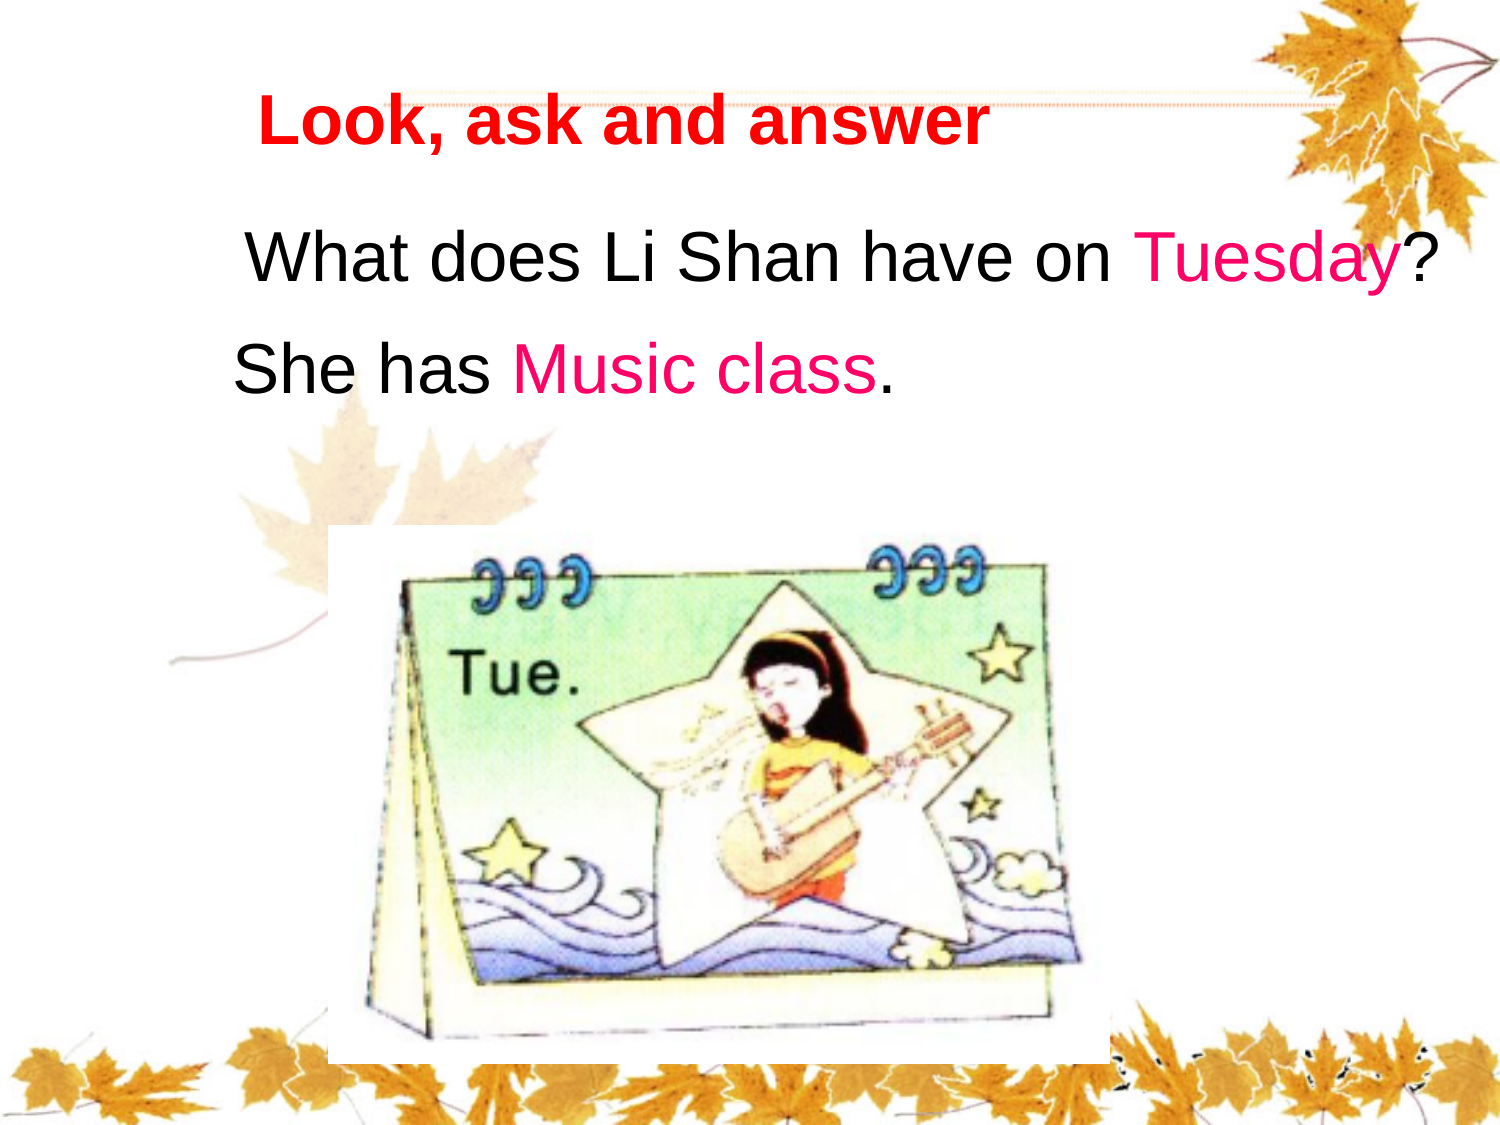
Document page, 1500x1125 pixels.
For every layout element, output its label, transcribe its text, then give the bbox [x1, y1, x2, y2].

text_box What does Li Shan have on Tuesday? [228, 202, 1470, 304]
text_box She has Music class. [216, 314, 1457, 416]
text_box Look, ask and answer [241, 66, 1500, 168]
picture [0, 0, 1500, 1125]
